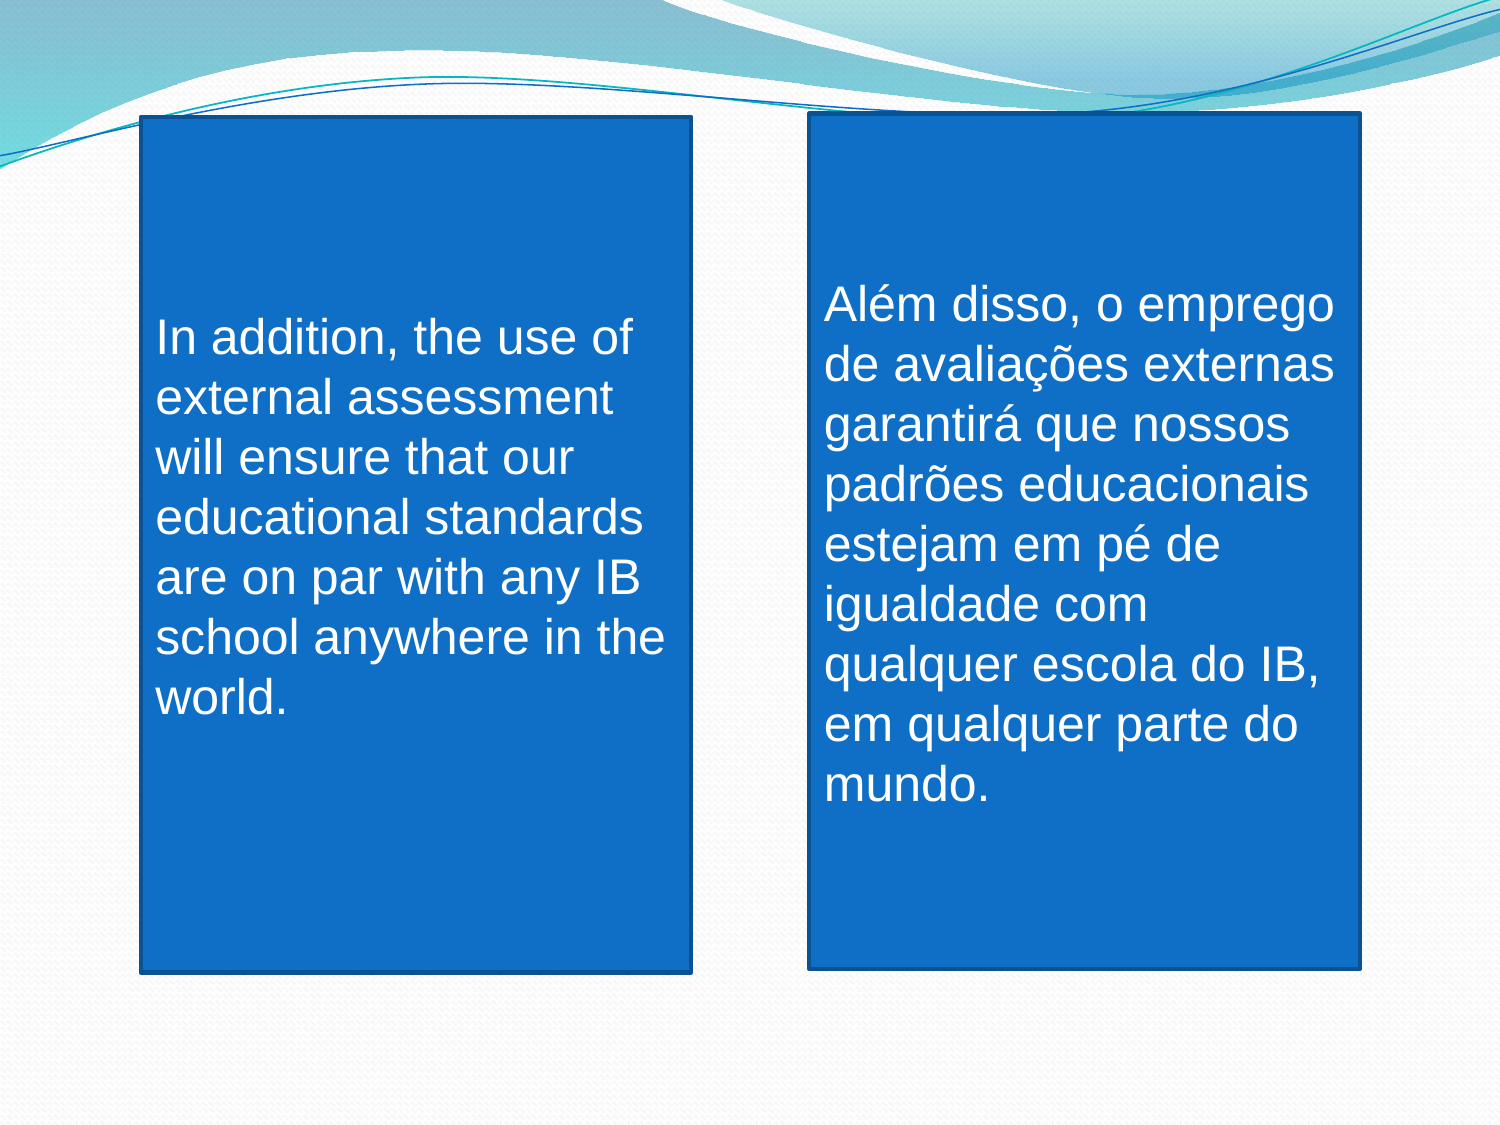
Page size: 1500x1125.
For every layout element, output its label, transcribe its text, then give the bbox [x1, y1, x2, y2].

text_box Além disso, o emprego de avaliações externas garantirá que nossos padrões educacionais estejam em pé de igualdade com qualquer escola do IB, em qualquer parte do mundo. [807, 111, 1362, 971]
text_box In addition, the use of external assessment will ensure that our educational standards are on par with any IB school anywhere in the world. [139, 115, 693, 975]
